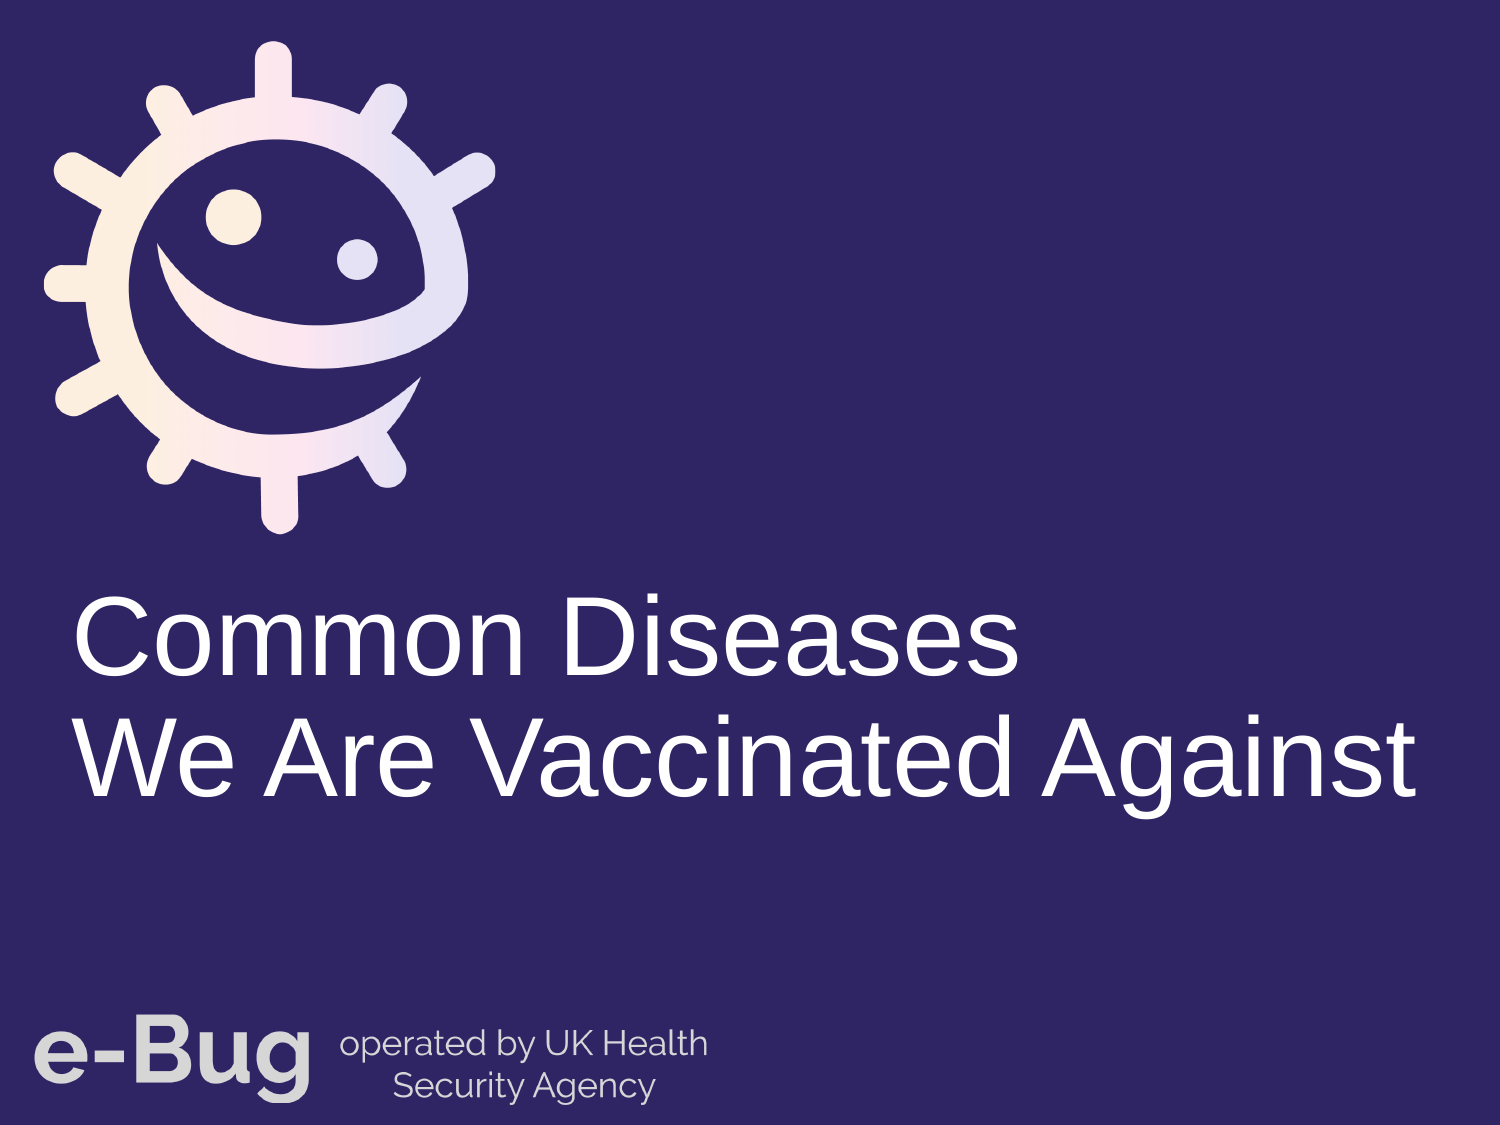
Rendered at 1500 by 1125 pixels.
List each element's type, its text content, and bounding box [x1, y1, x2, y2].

title Common Diseases We Are Vaccinated Against [56, 436, 1500, 829]
